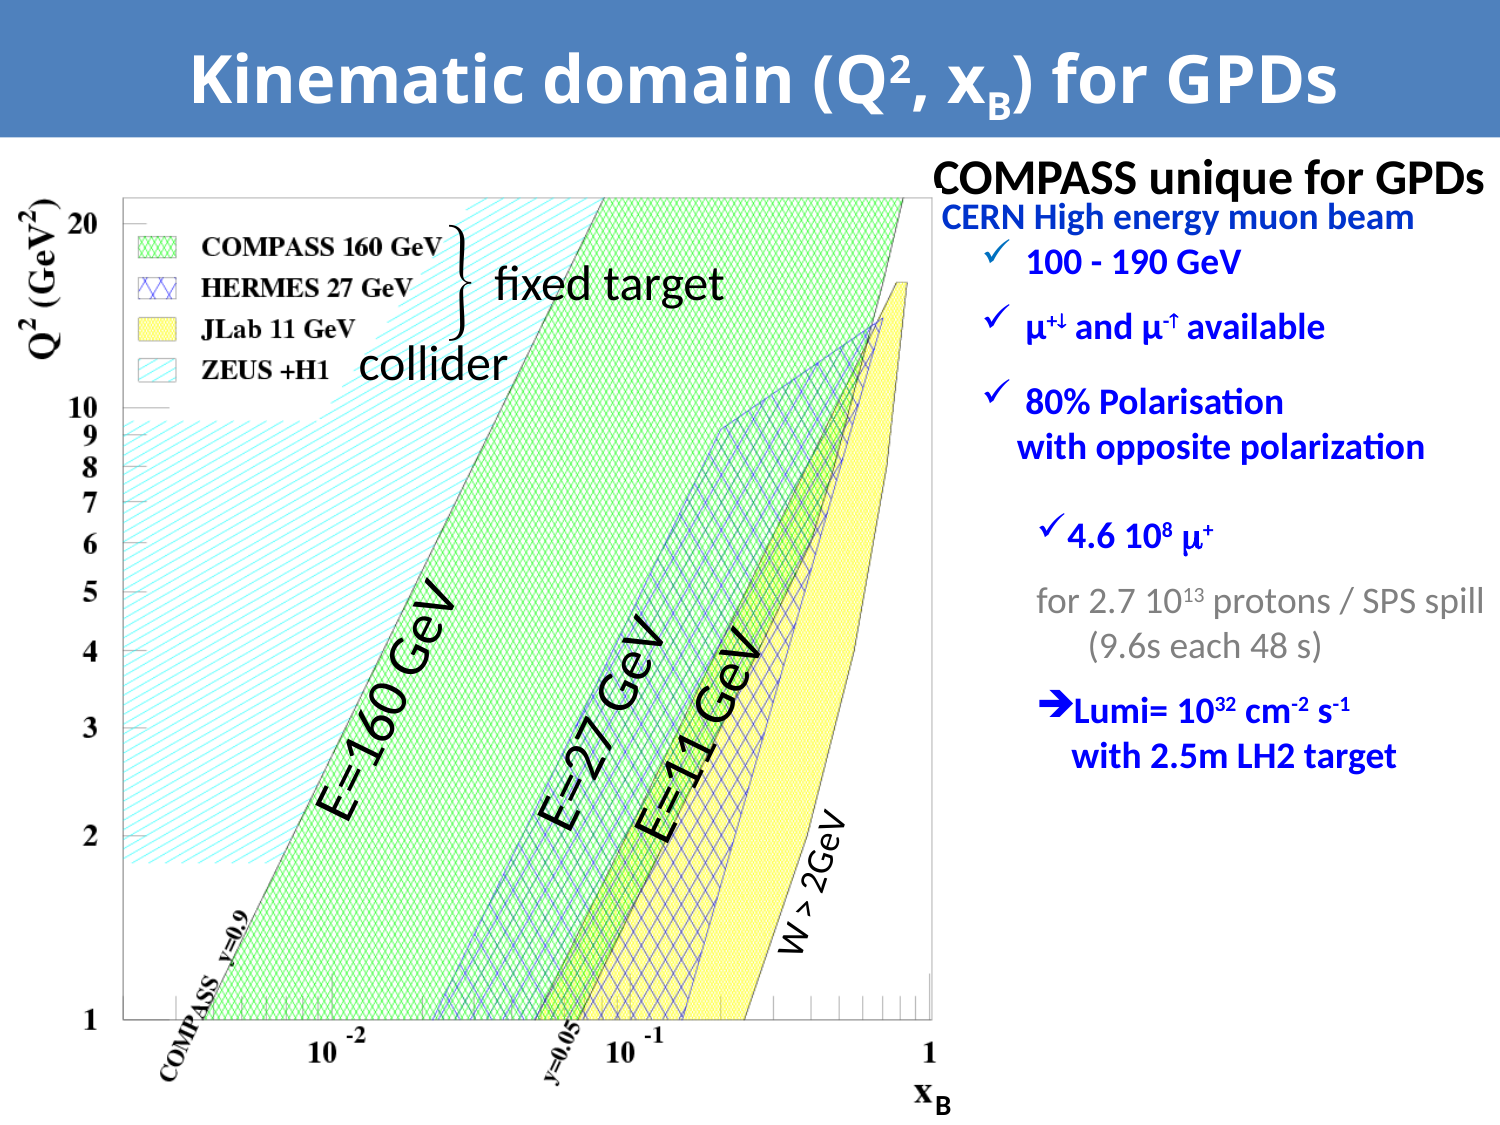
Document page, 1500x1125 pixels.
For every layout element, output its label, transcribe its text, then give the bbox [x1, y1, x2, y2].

text_box Kinematic domain (Q2, xB) for GPDs [173, 29, 1355, 136]
text_box [0, 0, 1500, 138]
text_box CERN High energy muon beam 100 - 190 GeV μ+ and μ- available 80% Polarisation with opposite polarization [973, 212, 1500, 565]
text_box 4.6 108 + for 2.7 1013 protons / SPS spill (9.6s each 48 s) Lumi= 1032 cm-2 s-1 with 2.5m LH2 target [1021, 503, 1500, 829]
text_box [17, 188, 968, 1125]
text_box COMPASS unique for GPDs [918, 138, 1500, 212]
